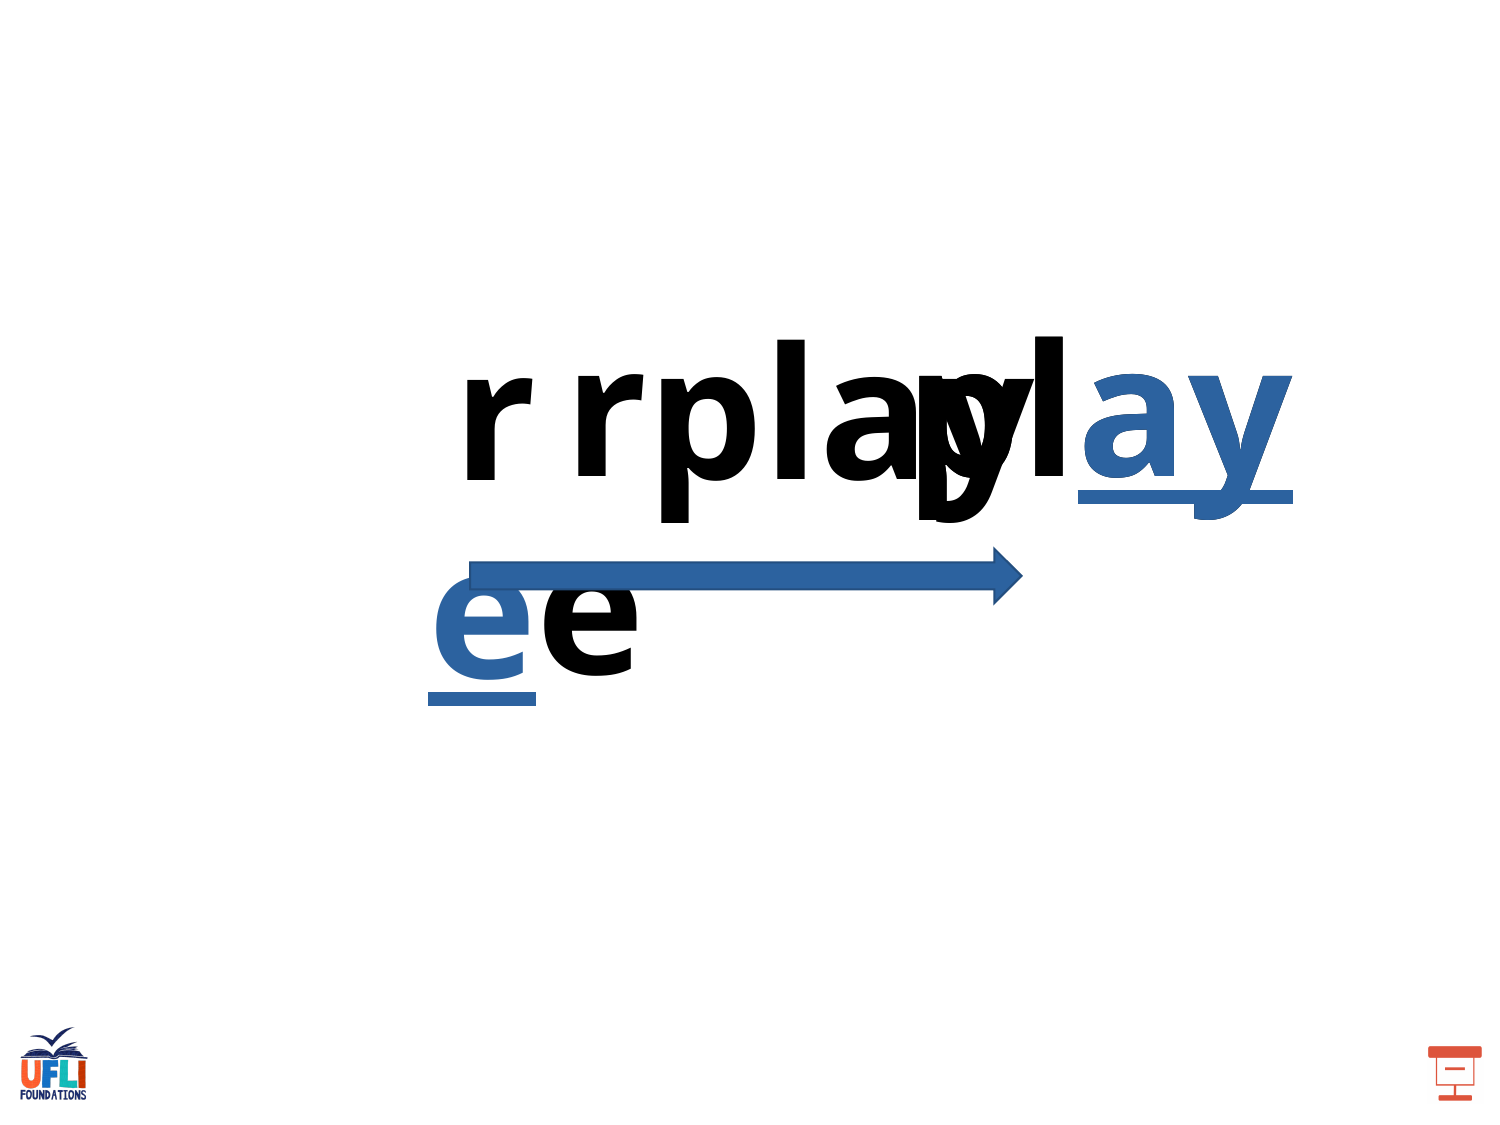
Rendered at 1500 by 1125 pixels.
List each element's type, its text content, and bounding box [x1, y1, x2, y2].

text_box [469, 546, 1023, 606]
text_box re [335, 314, 552, 533]
picture [16, 1027, 90, 1103]
text_box re [443, 310, 660, 529]
picture [1427, 1043, 1484, 1104]
text_box play [890, 310, 1314, 529]
text_box play [633, 313, 1057, 532]
